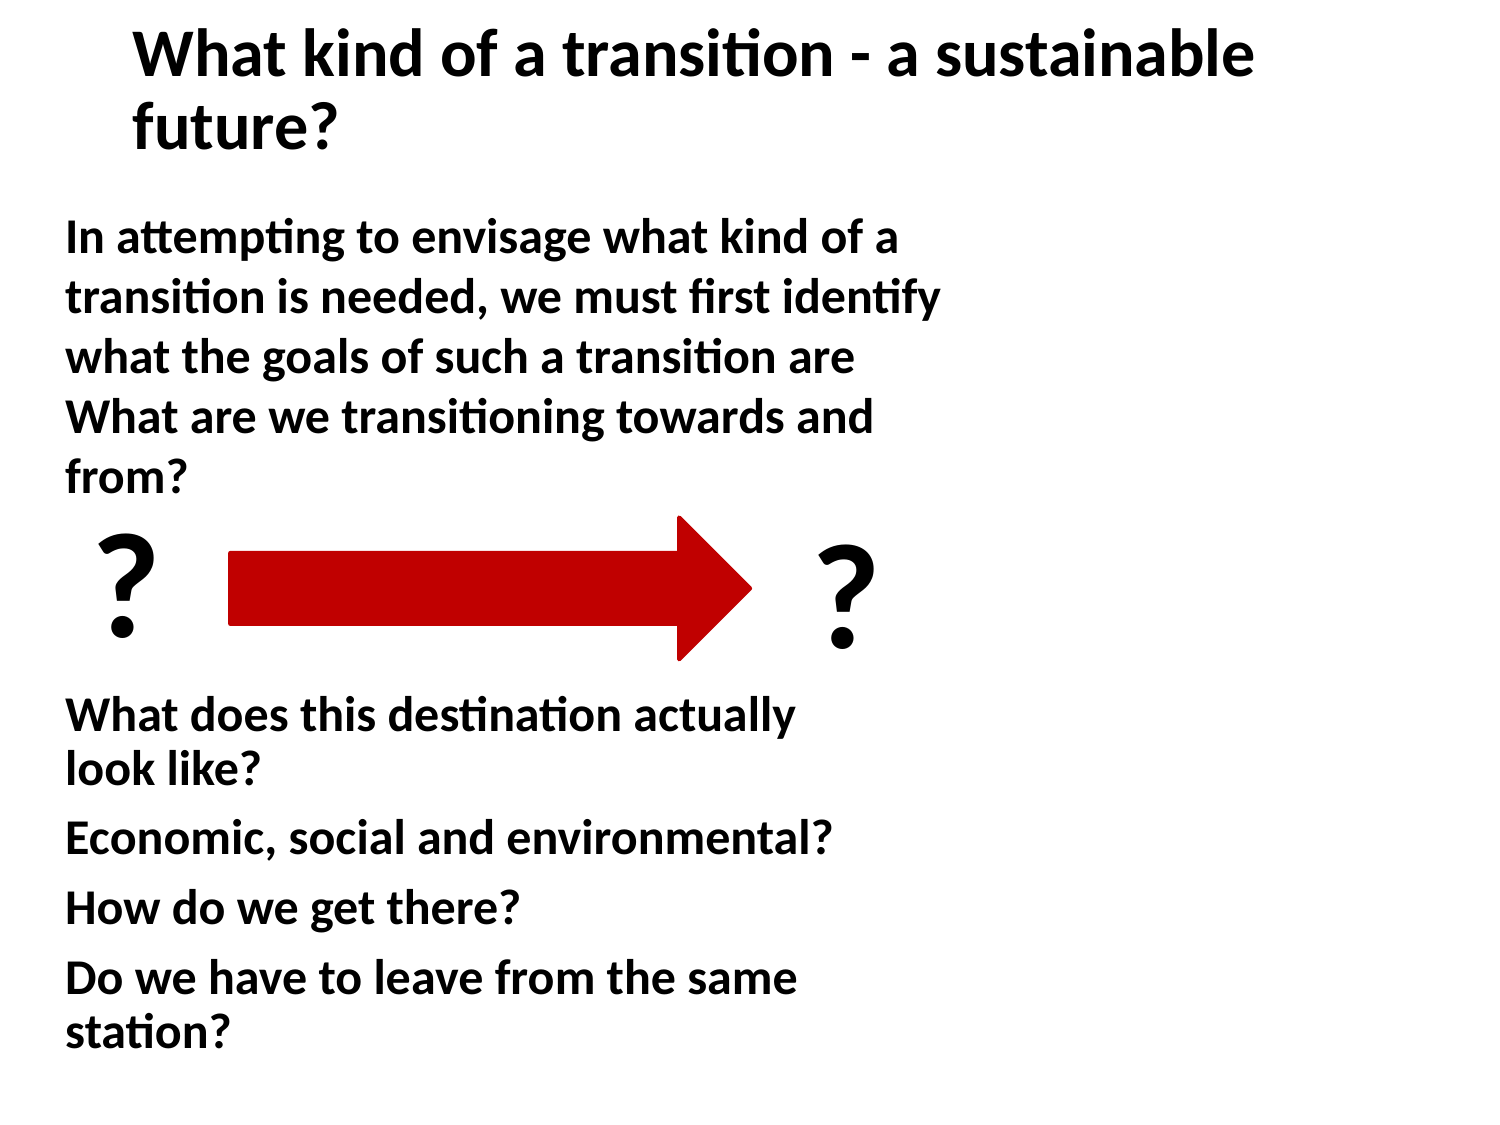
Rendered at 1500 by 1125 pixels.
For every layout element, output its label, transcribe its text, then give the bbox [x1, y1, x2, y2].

text_box ? [797, 491, 987, 687]
title What kind of a transition - a sustainable future? [117, 9, 1412, 173]
text_box In attempting to envisage what kind of a transition is needed, we must first identify what the goals of such a transition are What are we transitioning towards and from? [50, 196, 975, 511]
text_box [266, 517, 751, 660]
list What does this destination actually look like? Economic, social and environmental? How do we get there? Do we have to leave from the same station? [50, 680, 911, 1083]
text_box ? [76, 479, 266, 675]
